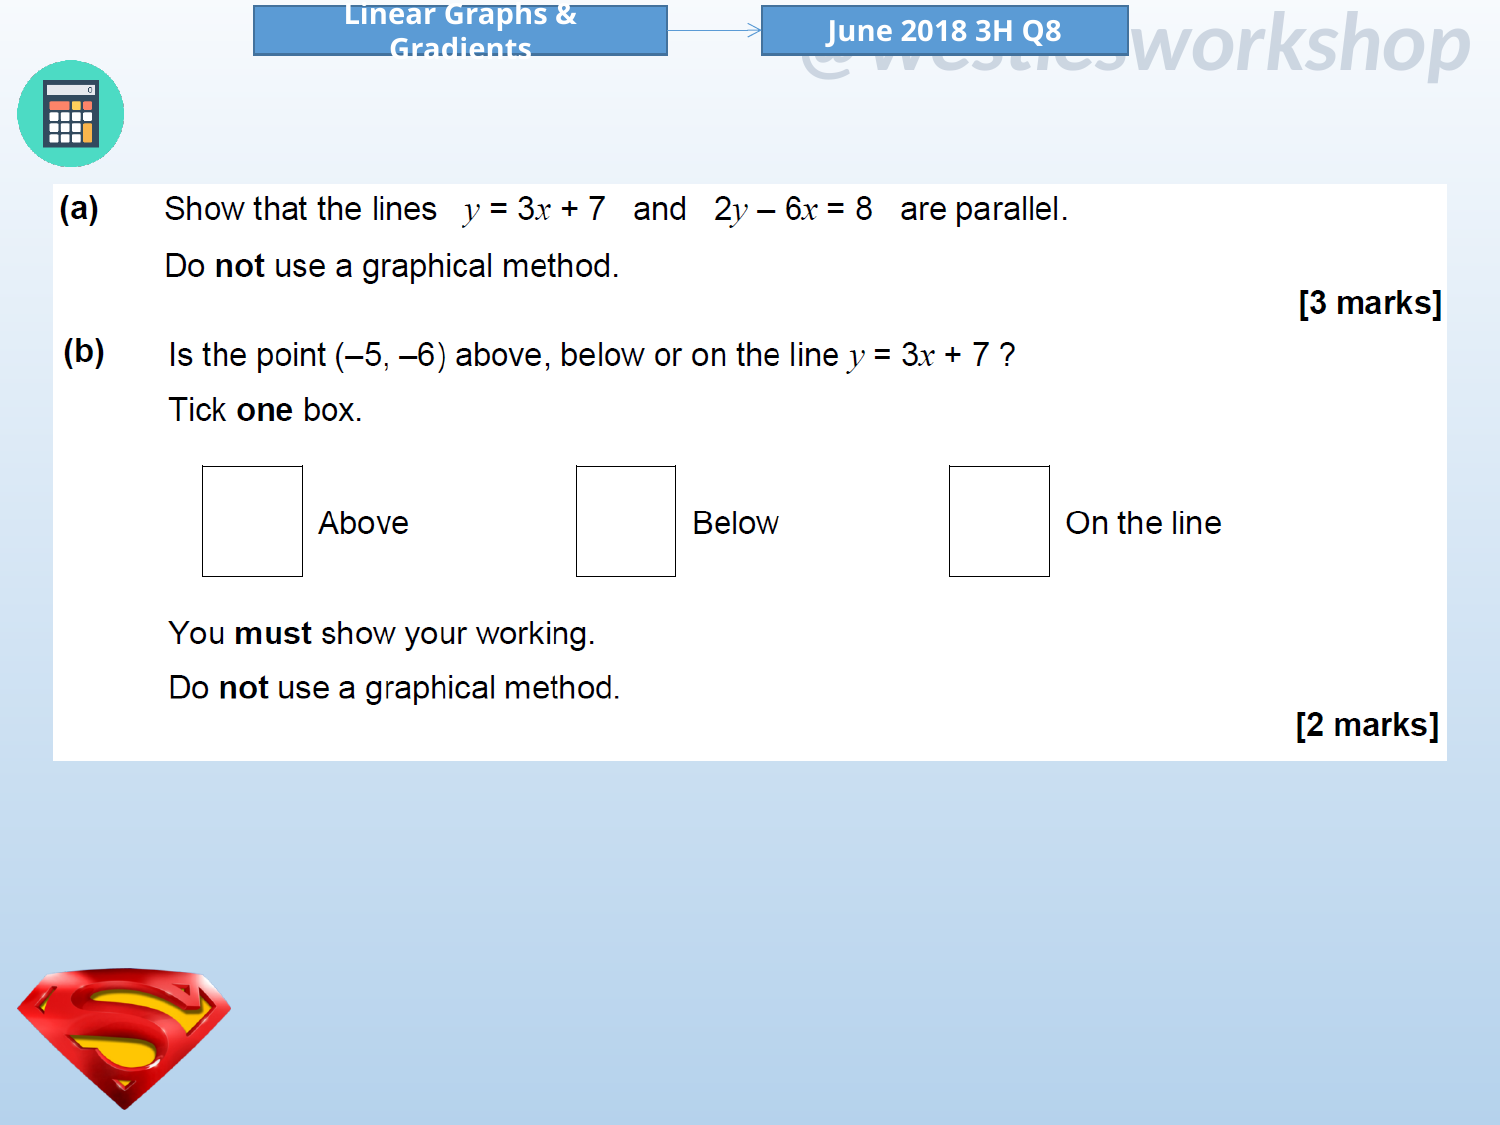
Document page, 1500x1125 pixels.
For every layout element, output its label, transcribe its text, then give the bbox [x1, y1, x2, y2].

text_box June 2018 3H Q8 [761, 5, 1129, 56]
picture [17, 60, 124, 167]
picture [53, 184, 1447, 761]
text_box Linear Graphs & Gradients [253, 5, 668, 56]
picture [17, 968, 231, 1110]
